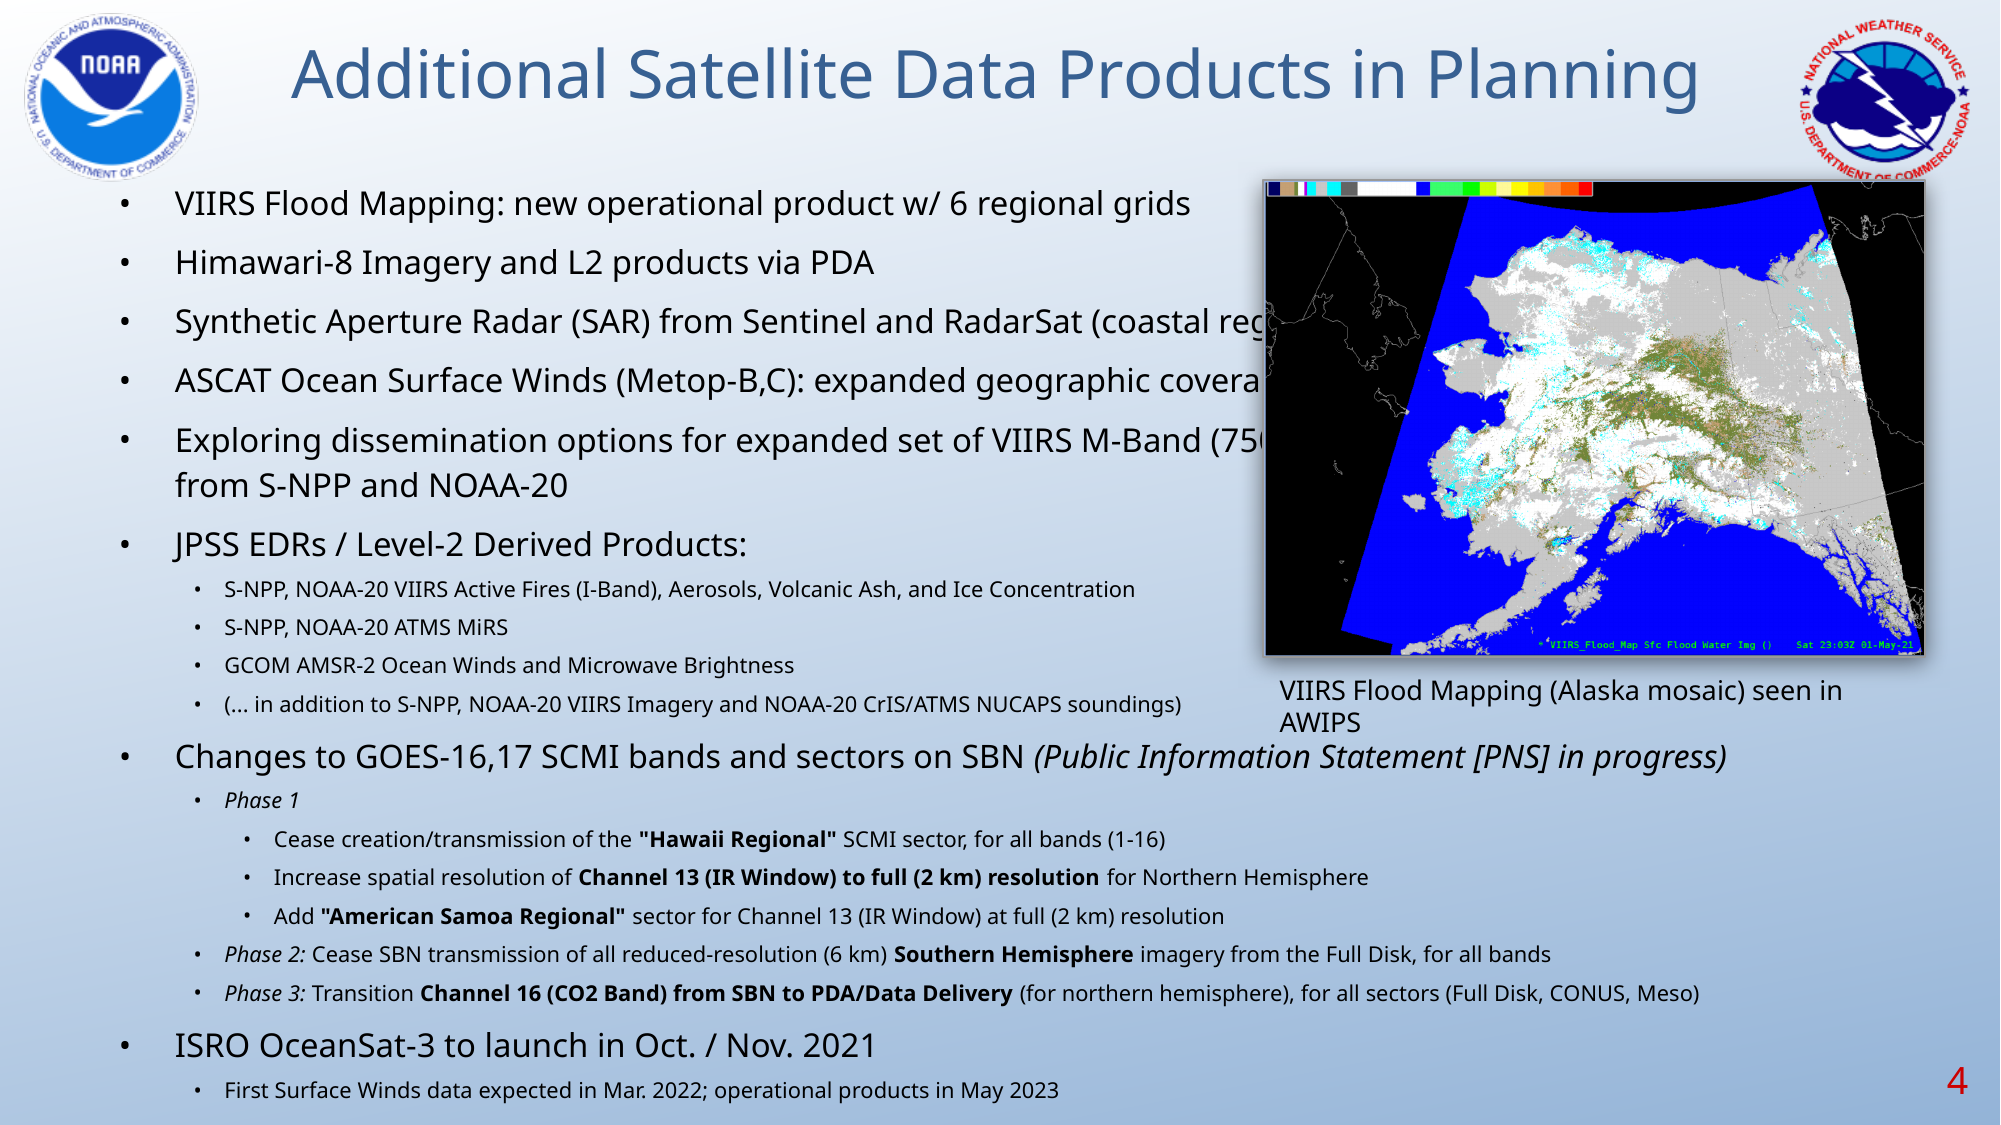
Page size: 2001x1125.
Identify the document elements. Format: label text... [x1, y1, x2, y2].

list VIIRS Flood Mapping: new operational product w/ 6 regional grids Himawari-8 Imagery and L2 products via PDA Synthetic Aperture Radar (SAR) from Sentinel and RadarSat (coastal regions) ASCAT Ocean Surface Winds (Metop-B,C): expanded geographic coverage Exploring dissemination options for expanded set of VIIRS M-Band (750m) Imagery from S-NPP and NOAA-20 JPSS EDRs / Level-2 Derived Products: S-NPP, NOAA-20 VIIRS Active Fires (I-Band), Aerosols, Volcanic Ash, and Ice Concentration S-NPP, NOAA-20 ATMS MiRS GCOM AMSR-2 Ocean Winds and Microwave Brightness (... in addition to S-NPP, NOAA-20 VIIRS Imagery and NOAA-20 CrIS/ATMS NUCAPS soundings) Changes to GOES-16,17 SCMI bands and sectors on SBN (Public Information Statement [PNS] in progress) Phase 1 Cease creation/transmission of the "Hawaii Regional" SCMI sector, for all bands (1-16) Increase spatial resolution of Channel 13 (IR Window) to full (2 km) resolution for Northern Hemisphere Add "American Samoa Regional" sector for Channel 13 (IR Window) at full (2 km) resolution Phase 2: Cease SBN transmission of all reduced-resolution (6 km) Southern Hemisphere imagery from the Full Disk, for all bands Phase 3: Transition Channel 16 (CO2 Band) from SBN to PDA/Data Delivery (for northern hemisphere), for all sectors (Full Disk, CONUS, Meso) ISRO OceanSat-3 to launch in Oct. / Nov. 2021 First Surface Winds data expected in Mar. 2022; operational products in May 2023 [80, 168, 1975, 1125]
picture [1263, 180, 1925, 657]
picture [23, 12, 200, 183]
text_box VIIRS Flood Mapping (Alaska mosaic) seen in AWIPS [1264, 663, 1925, 754]
table_cell 2 km [1250, 174, 1938, 671]
title Additional Satellite Data Products in Planning [200, 0, 1794, 144]
slide_number ‹#› [1891, 1052, 1984, 1113]
picture [1794, 12, 1975, 168]
